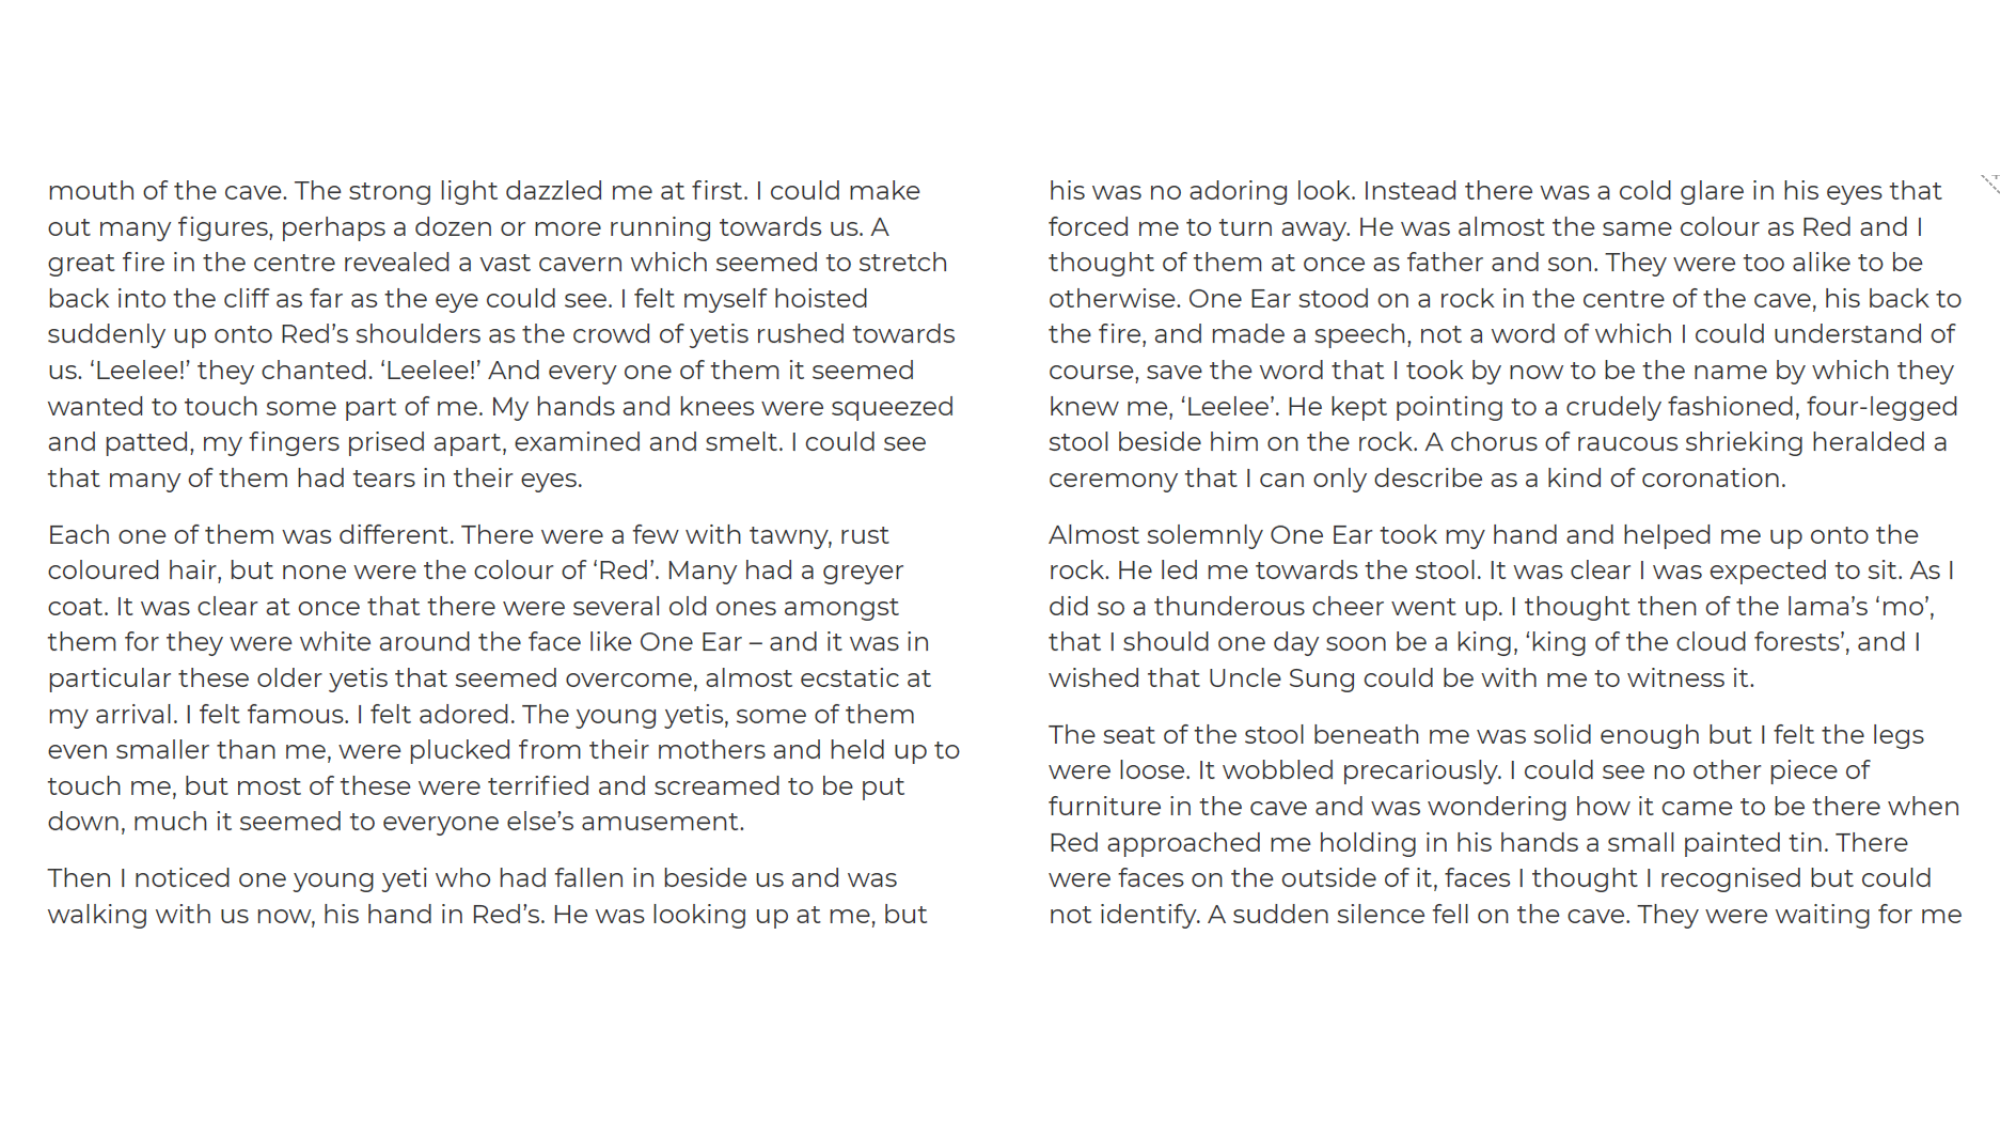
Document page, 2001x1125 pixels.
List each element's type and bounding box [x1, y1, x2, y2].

picture [0, 175, 2000, 950]
